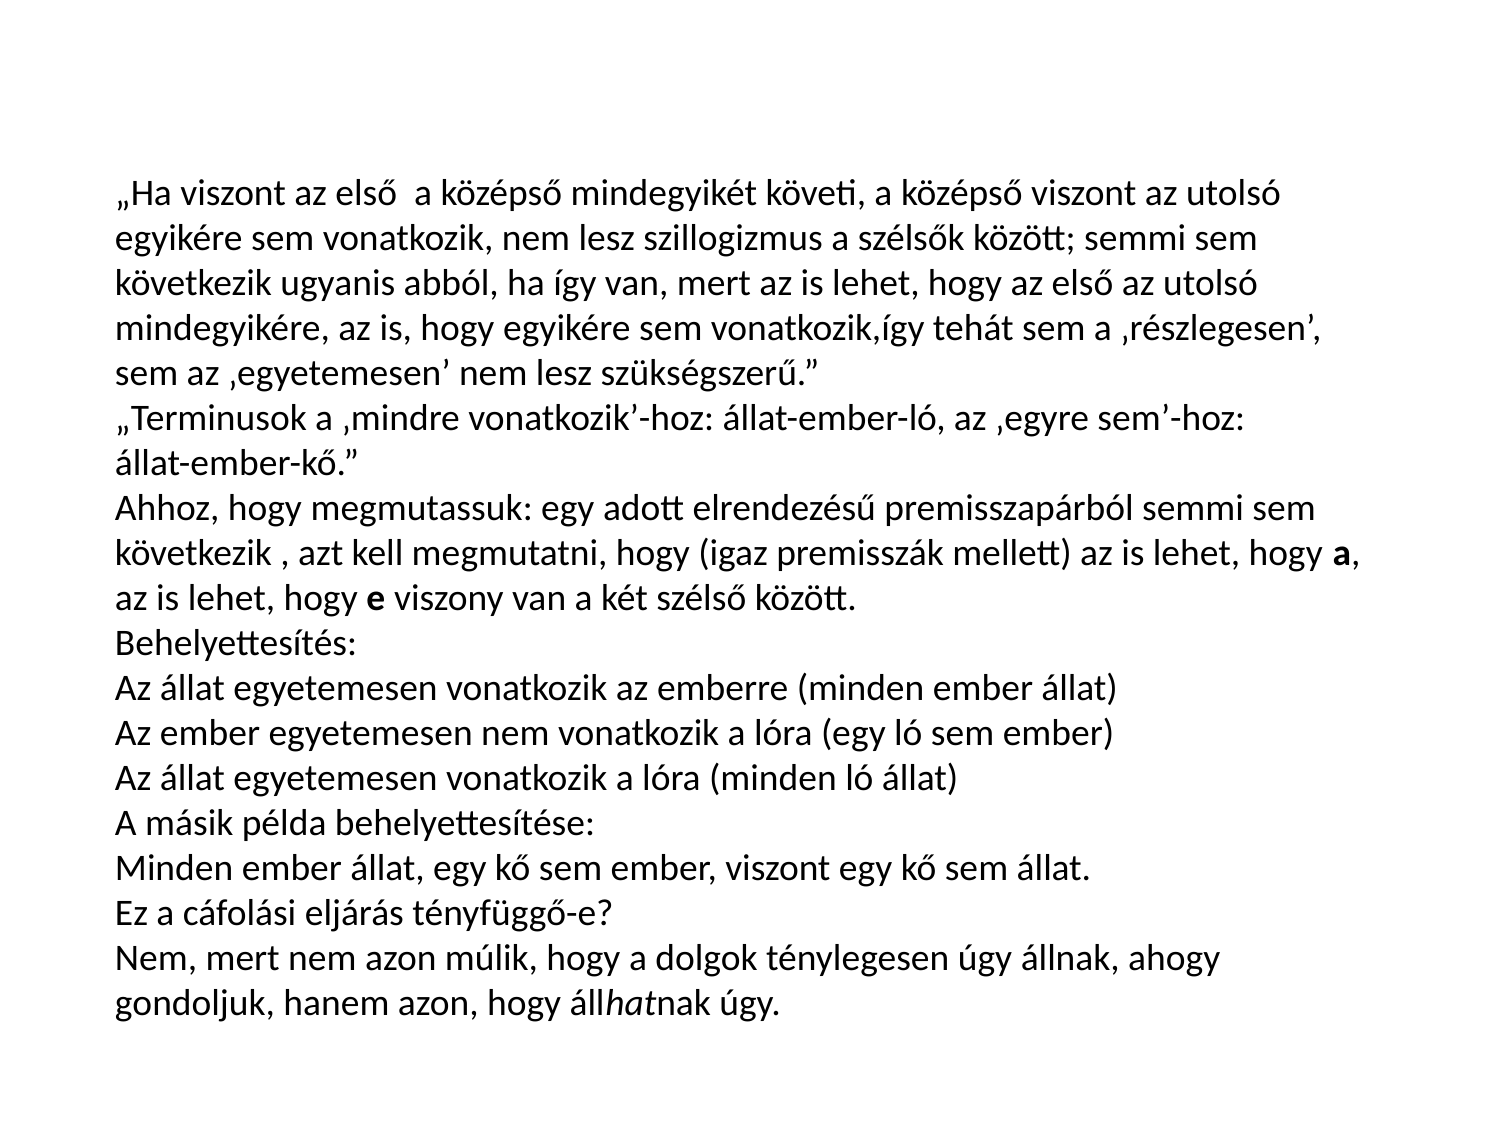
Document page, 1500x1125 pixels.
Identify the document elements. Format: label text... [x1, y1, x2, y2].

text_box „Ha viszont az első a középső mindegyikét követi, a középső viszont az utolsó egyikére sem vonatkozik, nem lesz szillogizmus a szélsők között; semmi sem következik ugyanis abból, ha így van, mert az is lehet, hogy az első az utolsó mindegyikére, az is, hogy egyikére sem vonatkozik,így tehát sem a ‚részlegesen’, sem az ‚egyetemesen’ nem lesz szükségszerű.” „Terminusok a ‚mindre vonatkozik’-hoz: állat-ember-ló, az ‚egyre sem’-hoz: állat-ember-kő.” Ahhoz, hogy megmutassuk: egy adott elrendezésű premisszapárból semmi sem következik , azt kell megmutatni, hogy (igaz premisszák mellett) az is lehet, hogy a, az is lehet, hogy e viszony van a két szélső között. Behelyettesítés: Az állat egyetemesen vonatkozik az emberre (minden ember állat) Az ember egyetemesen nem vonatkozik a lóra (egy ló sem ember) Az állat egyetemesen vonatkozik a lóra (minden ló állat) A másik példa behelyettesítése: Minden ember állat, egy kő sem ember, viszont egy kő sem állat. Ez a cáfolási eljárás tényfüggő-e? Nem, mert nem azon múlik, hogy a dolgok ténylegesen úgy állnak, ahogy gondoljuk, hanem azon, hogy állhatnak úgy. [100, 160, 1388, 1031]
